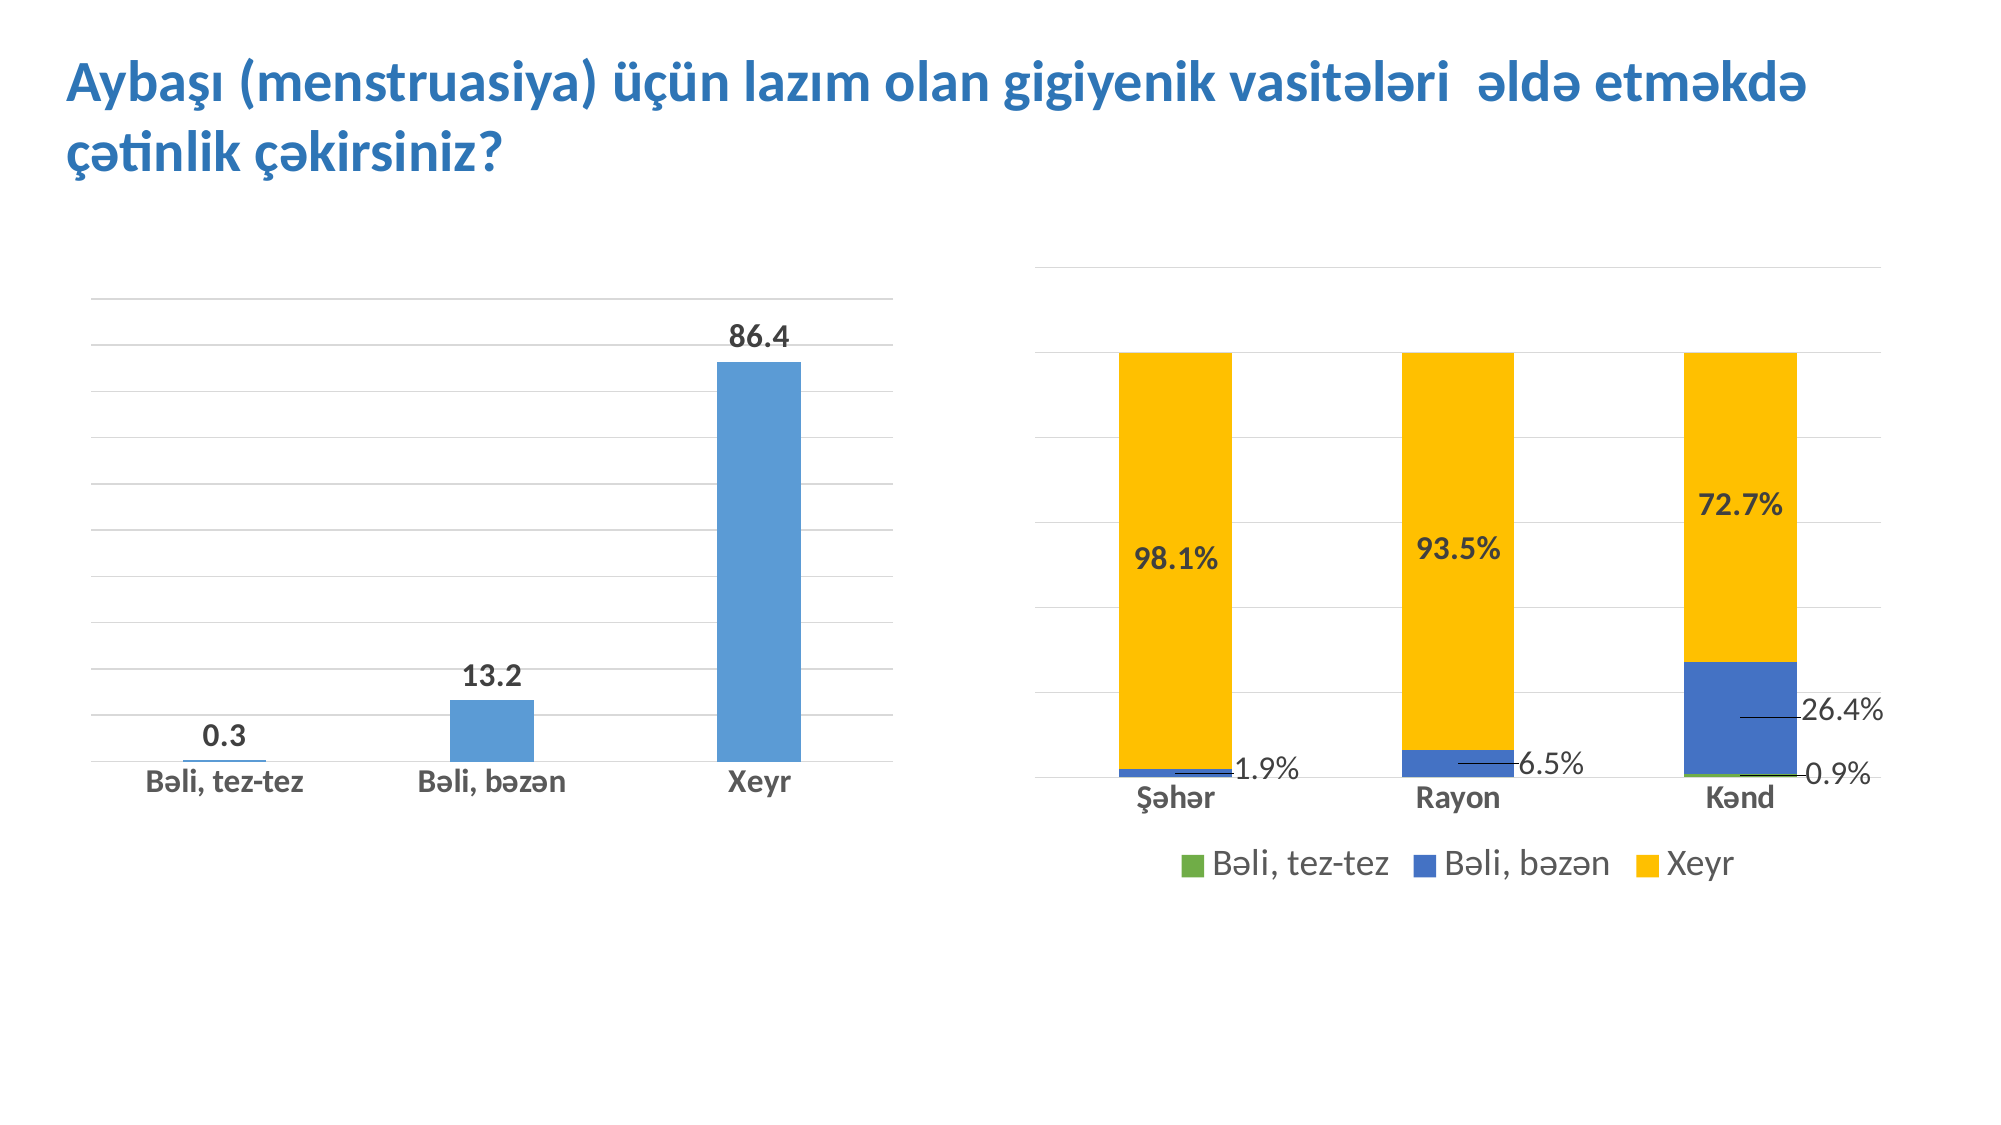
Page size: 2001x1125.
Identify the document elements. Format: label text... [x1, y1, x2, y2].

text_box Aybaşı (menstruasiya) üçün lazım olan gigiyenik vasitələri əldə etməkdə çətinlik çəkirsiniz? [51, 35, 1949, 191]
chart [1016, 254, 1900, 893]
chart [74, 288, 910, 811]
